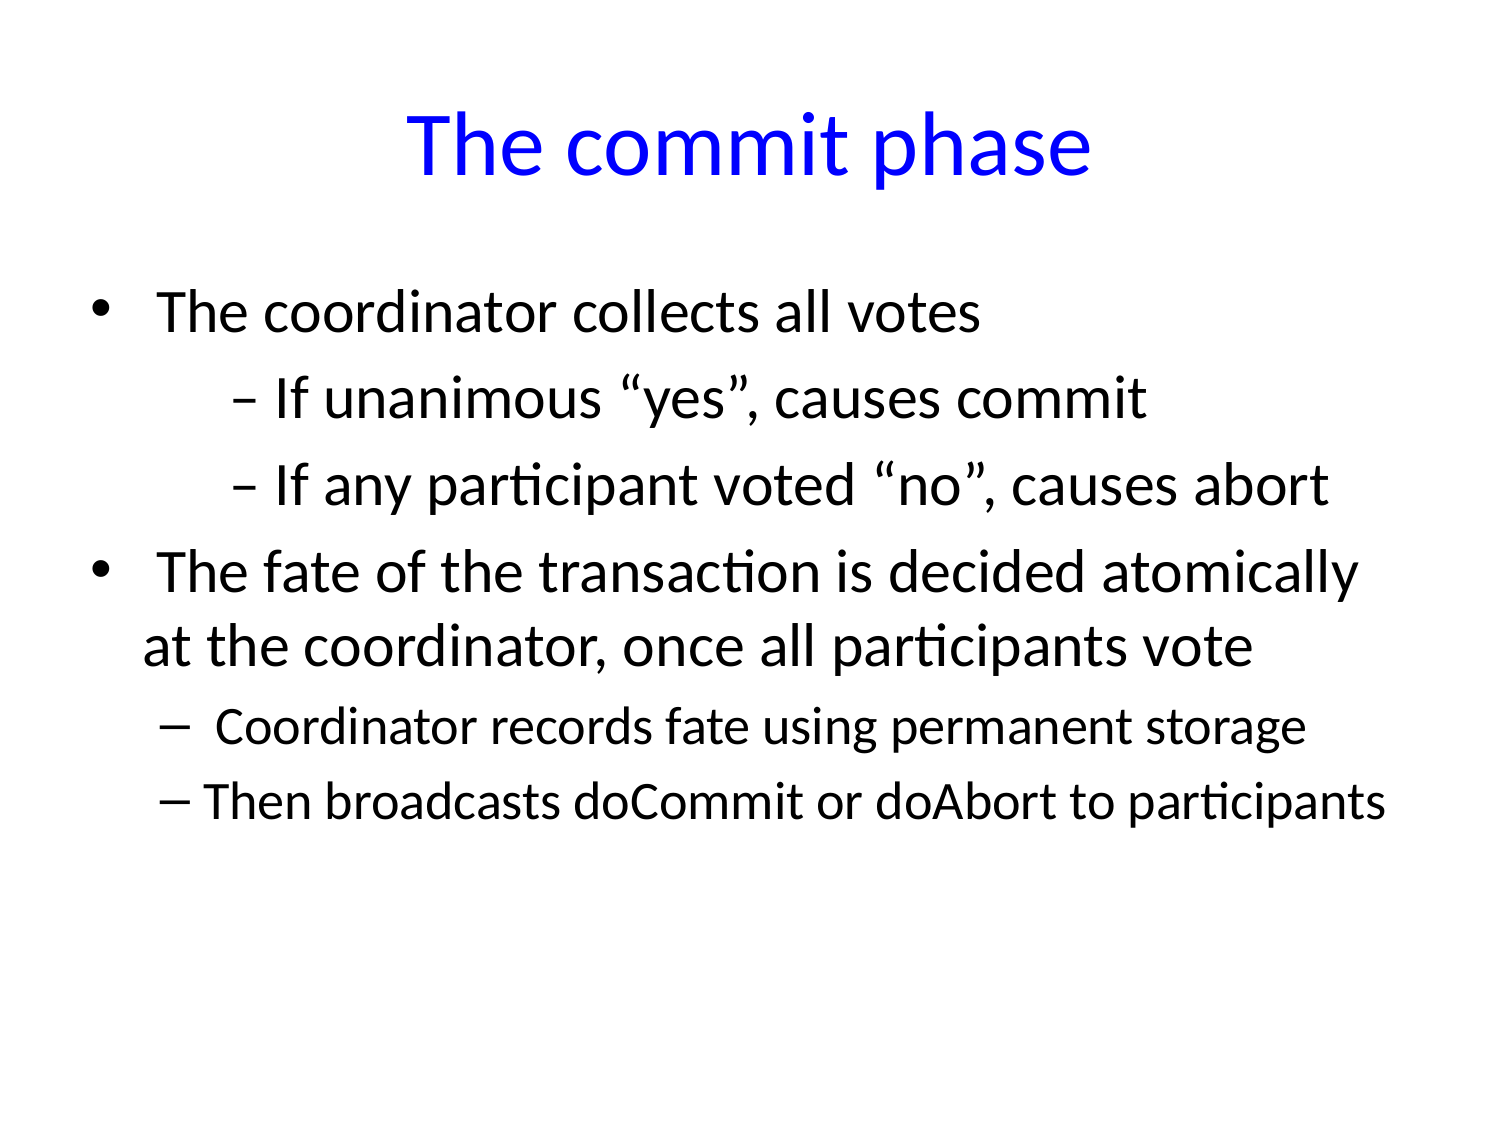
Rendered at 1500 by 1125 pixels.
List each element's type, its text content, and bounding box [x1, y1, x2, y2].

title The commit phase [75, 45, 1425, 233]
list The coordinator collects all votes – If unanimous “yes”, causes commit – If any participant voted “no”, causes abort The fate of the transaction is decided atomically at the coordinator, once all participants vote Coordinator records fate using permanent storage Then broadcasts doCommit or doAbort to participants [75, 262, 1425, 1005]
